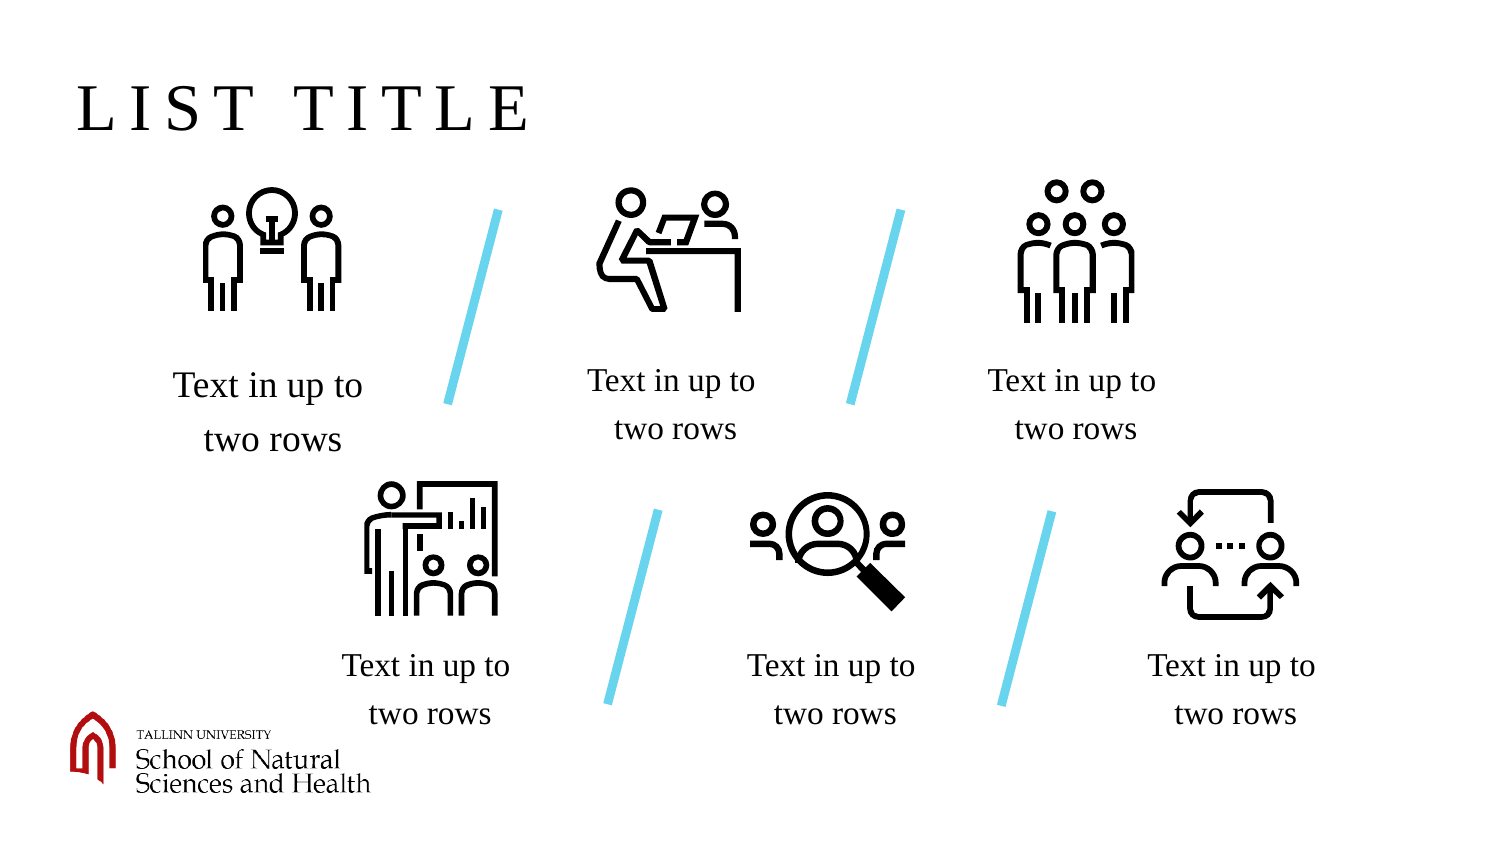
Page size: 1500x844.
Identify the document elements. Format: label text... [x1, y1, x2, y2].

picture [1016, 179, 1135, 323]
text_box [607, 509, 659, 705]
picture [364, 480, 498, 616]
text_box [447, 209, 499, 405]
text_box Text in up to two rows [916, 343, 1237, 453]
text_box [850, 209, 901, 405]
text_box Text in up to two rows [270, 627, 591, 738]
picture [1161, 488, 1300, 620]
picture [596, 187, 741, 312]
text_box Text in up to two rows [112, 343, 433, 453]
picture [203, 187, 342, 312]
title List title [61, 34, 1434, 174]
text_box Text in up to two rows [675, 627, 996, 738]
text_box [1001, 511, 1052, 706]
picture [29, 670, 412, 844]
text_box Text in up to two rows [515, 343, 836, 453]
text_box Text in up to two rows [1075, 627, 1396, 738]
picture [749, 492, 906, 612]
